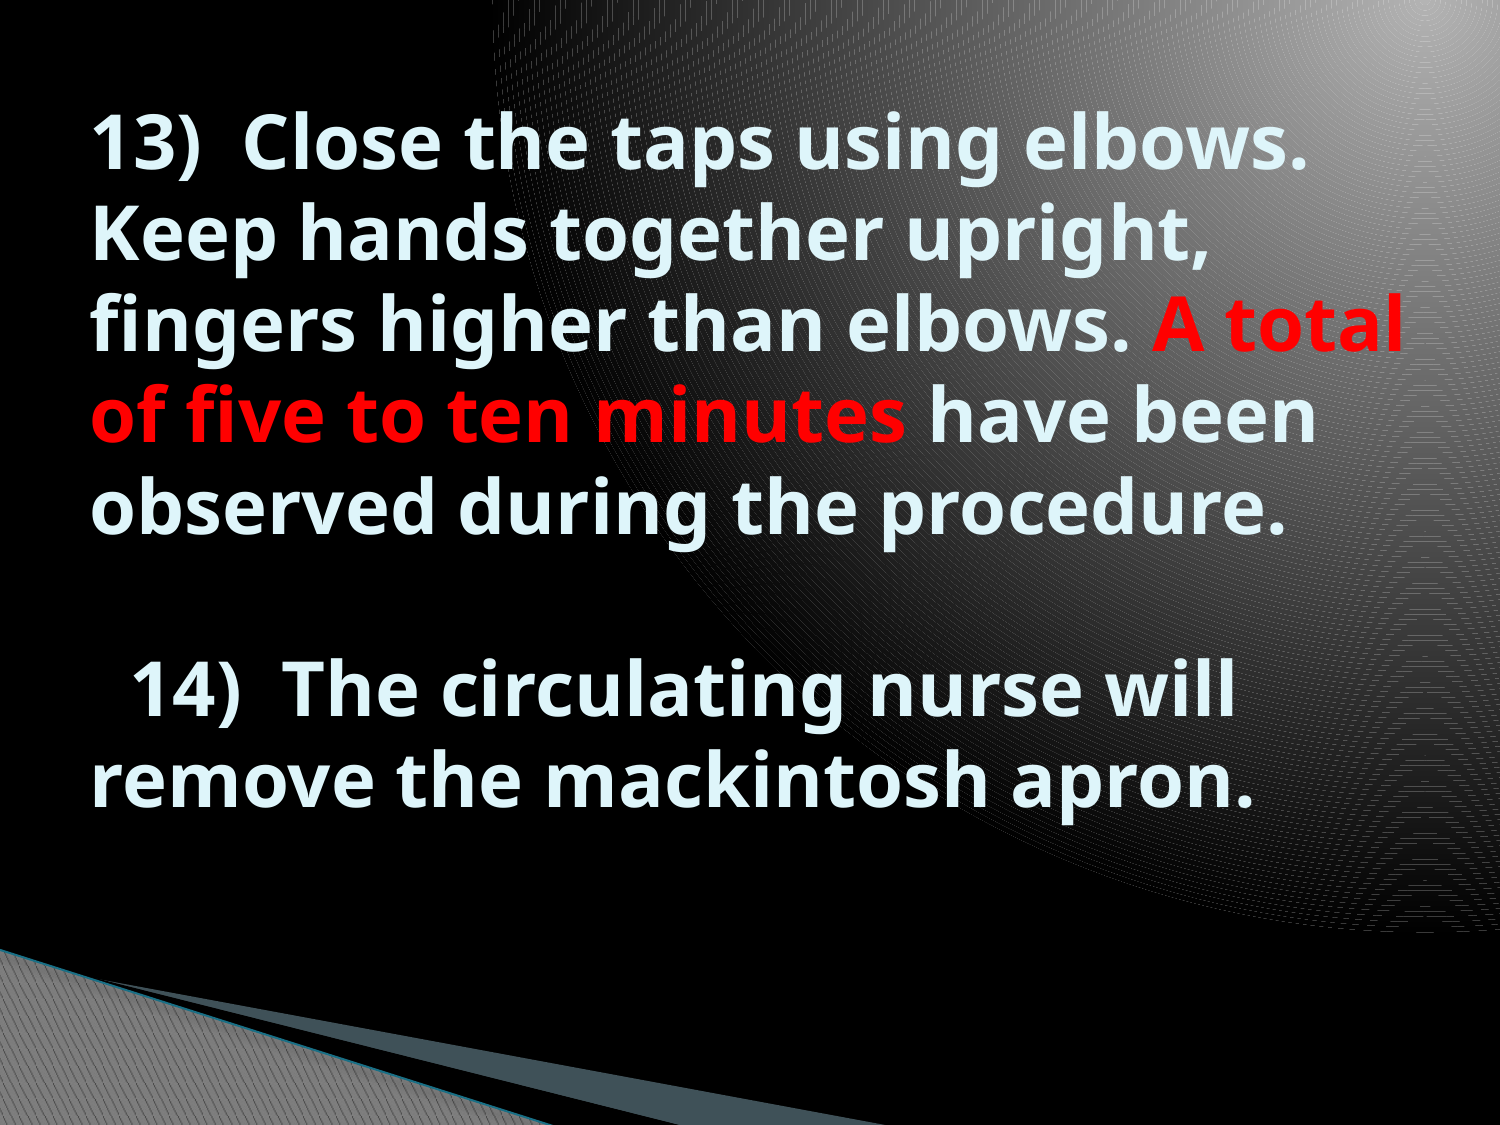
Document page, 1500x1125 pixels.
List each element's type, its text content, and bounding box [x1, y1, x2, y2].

title 13) Close the taps using elbows. Keep hands together upright, fingers higher than elbows. A total of five to ten minutes have been observed during the procedure. 14) The circulating nurse will remove the mackintosh apron. [75, 45, 1425, 963]
picture [0, 952, 543, 1125]
